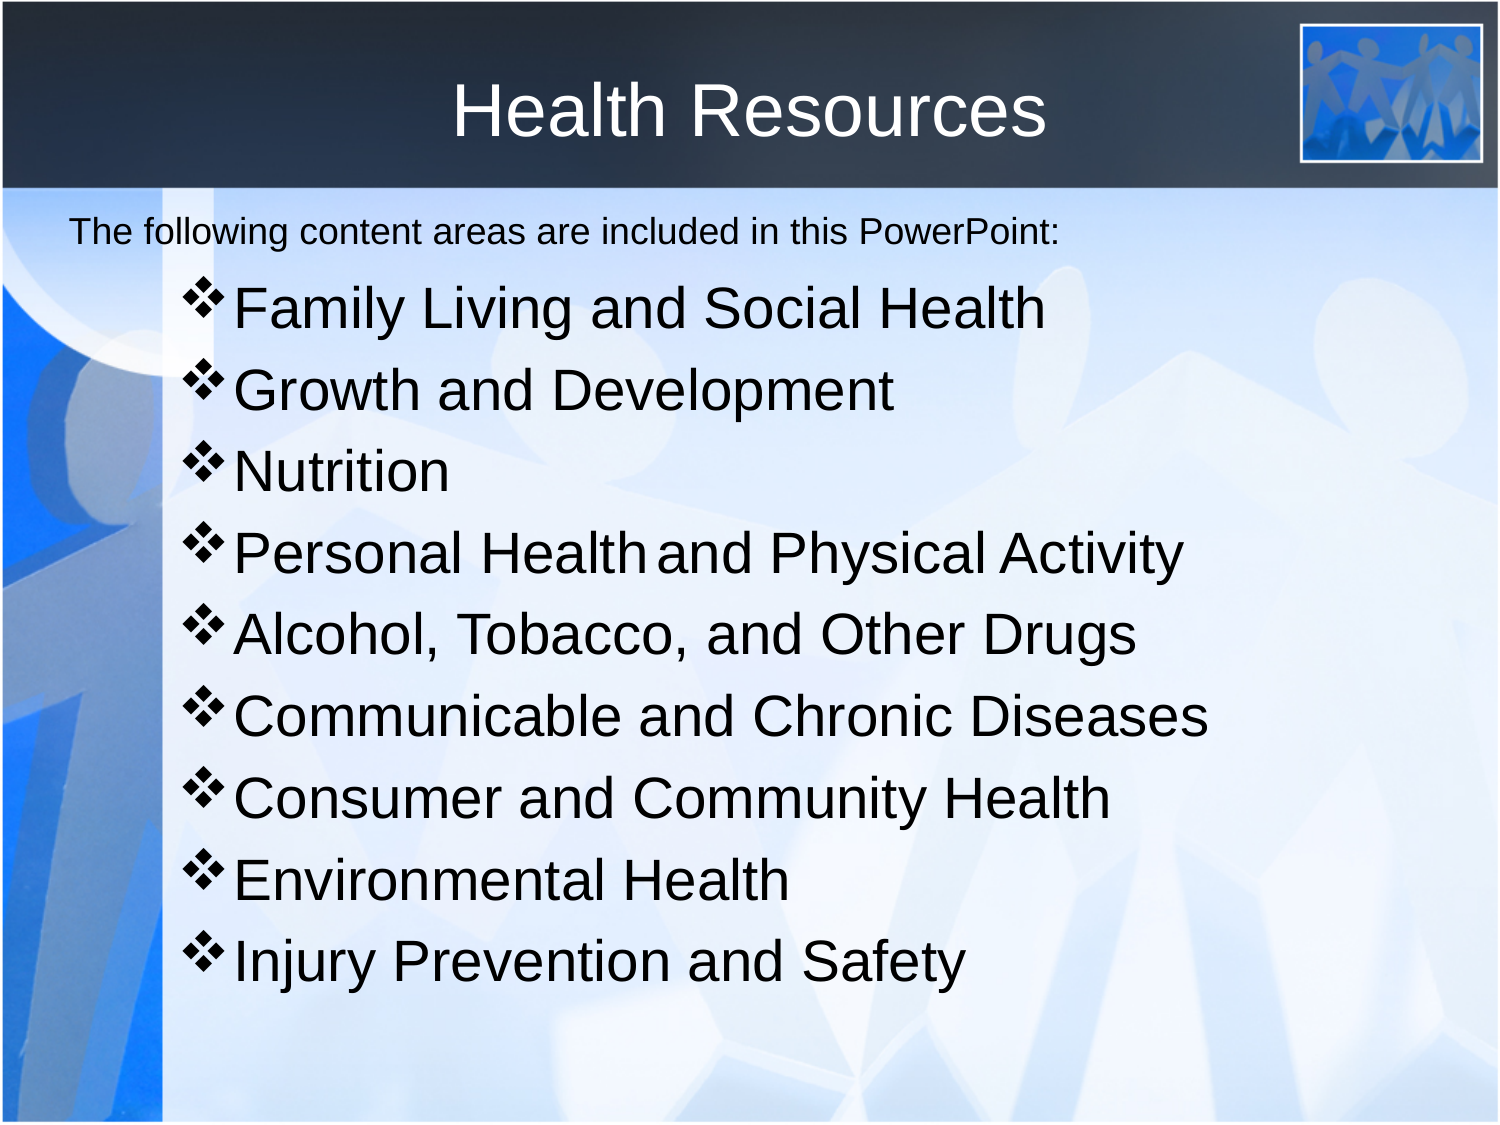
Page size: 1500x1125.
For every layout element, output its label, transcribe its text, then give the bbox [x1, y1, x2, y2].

text_box The following content areas are included in this PowerPoint: [53, 199, 1313, 260]
title Health Resources [24, 37, 1476, 176]
picture [0, 0, 1500, 1125]
list Family Living and Social Health Growth and Development Nutrition Personal Health and Physical Activity Alcohol, Tobacco, and Other Drugs Communicable and Chronic Diseases Consumer and Community Health Environmental Health Injury Prevention and Safety [162, 262, 1463, 1063]
